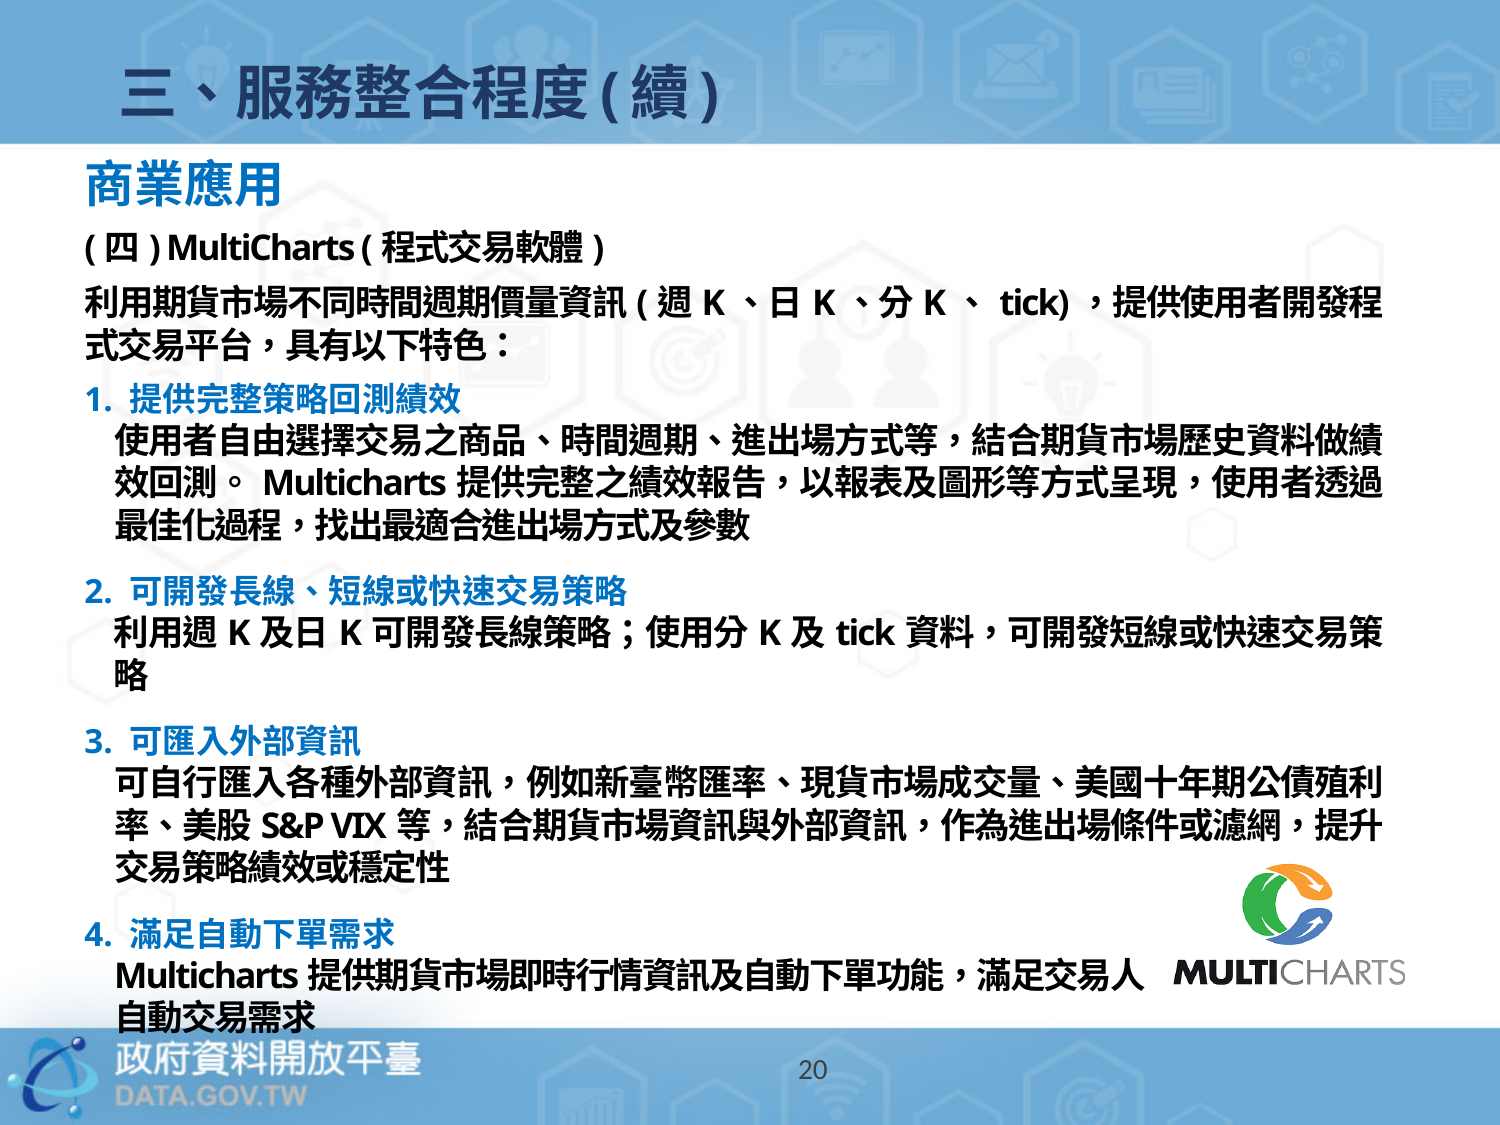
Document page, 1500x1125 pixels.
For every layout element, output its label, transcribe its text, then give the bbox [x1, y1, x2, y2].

picture [0, 0, 1500, 1125]
title 三、服務整合程度(續) [103, 12, 1397, 135]
text_box 商業應用 (四) MultiCharts (程式交易軟體) 利用期貨市場不同時間週期價量資訊(週K、日K、分K、tick)，提供使用者開發程式交易平台，具有以下特色： 1. 提供完整策略回測績效 使用者自由選擇交易之商品、時間週期、進出場方式等，結合期貨市場歷史資料做績效回測。Multicharts提供完整之績效報告，以報表及圖形等方式呈現，使用者透過最佳化過程，找出最適合進出場方式及參數 2. 可開發長線、短線或快速交易策略 利用週K及日K可開發長線策略；使用分K及tick資料，可開發短線或快速交易策略 3. 可匯入外部資訊 可自行匯入各種外部資訊，例如新臺幣匯率、現貨市場成交量、美國十年期公債殖利率、美股S&P VIX等，結合期貨市場資訊與外部資訊，作為進出場條件或濾網，提升交易策略績效或穩定性 4. 滿足自動下單需求 Multicharts提供期貨市場即時行情資訊及自動下單功能，滿足交易人 自動交易需求 [69, 145, 1397, 1125]
